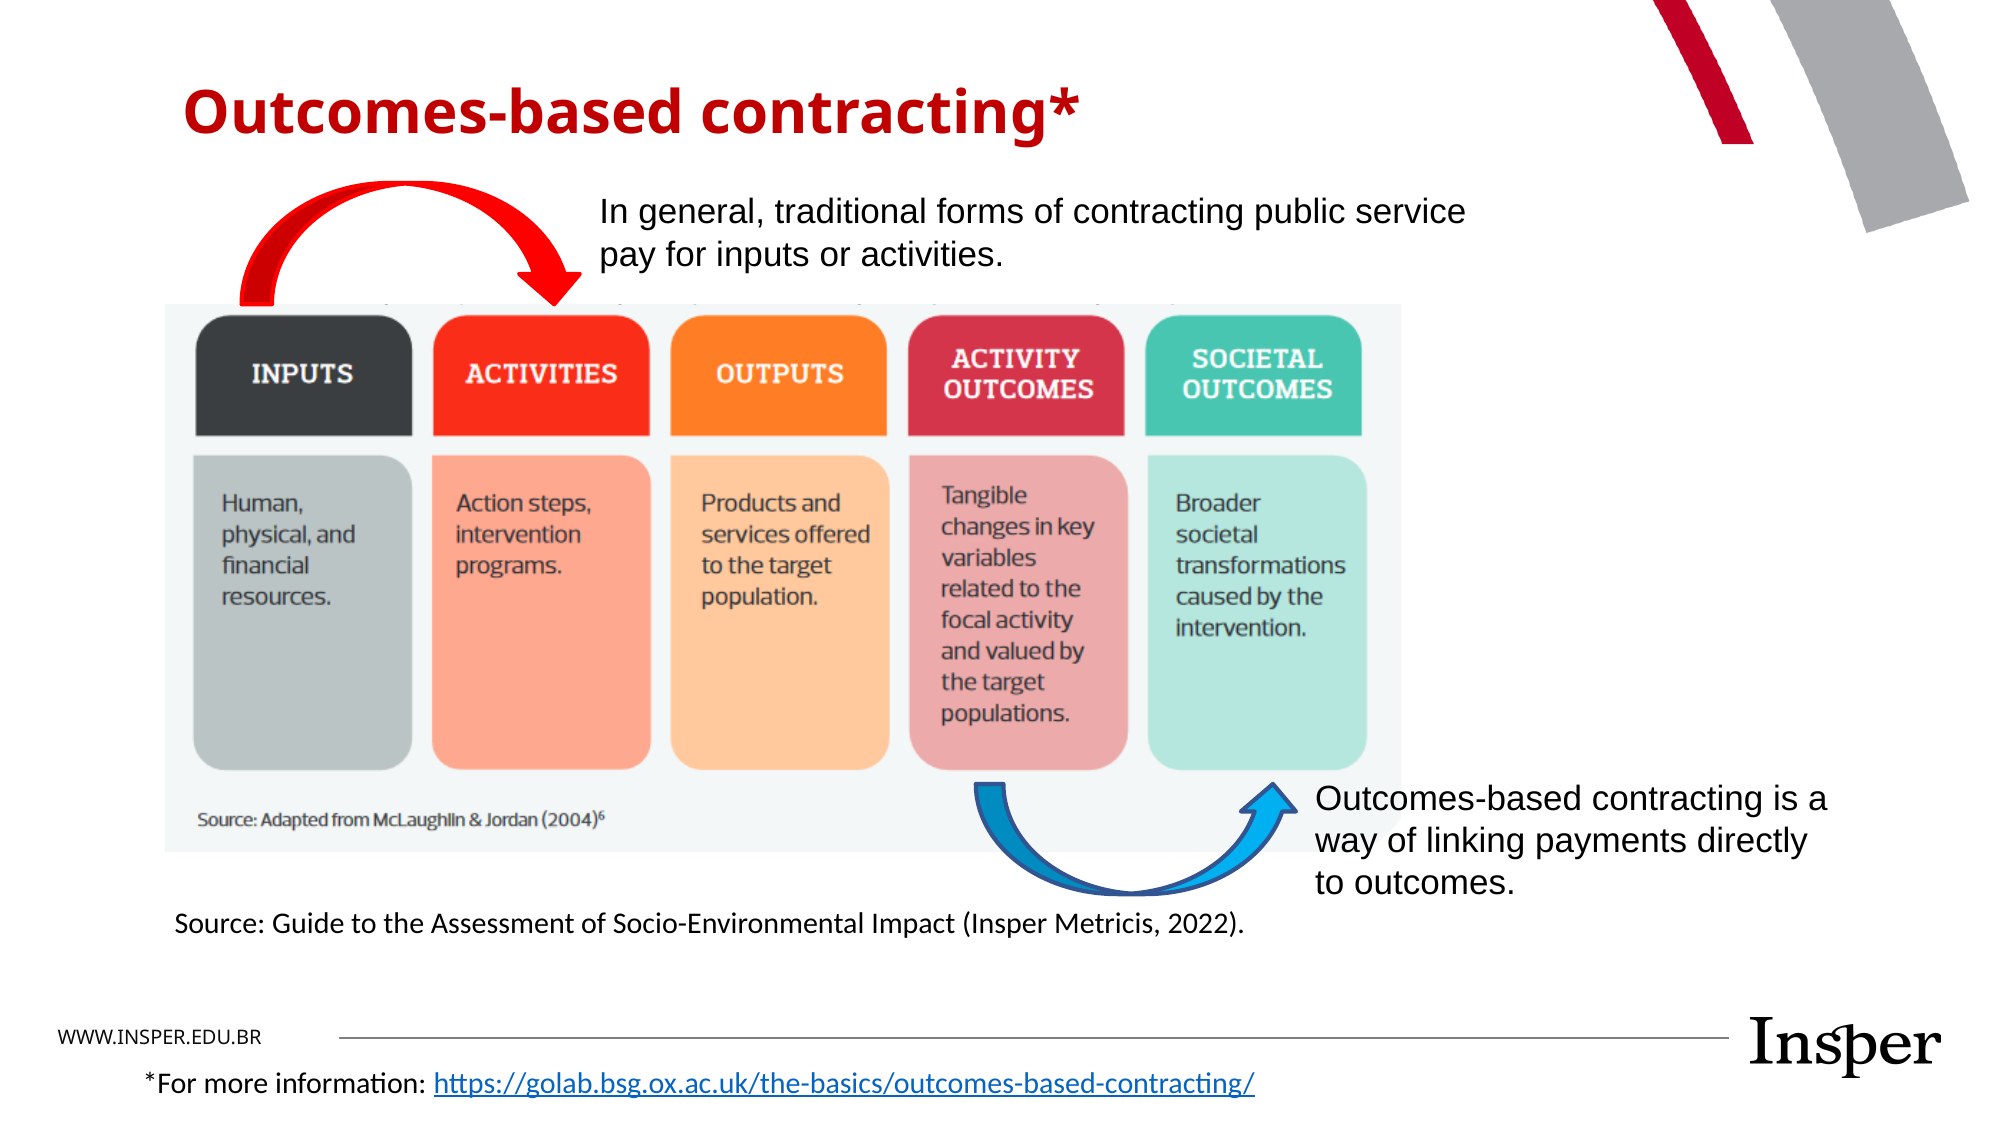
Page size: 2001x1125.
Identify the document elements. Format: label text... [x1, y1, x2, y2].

picture [1637, 0, 1996, 313]
text_box In general, traditional forms of contracting public service pay for inputs or activities. [584, 181, 1485, 281]
picture [164, 303, 1402, 852]
text_box [239, 180, 582, 302]
text_box [1010, 859, 1252, 897]
text_box *For more information: https://golab.bsg.ox.ac.uk/the-basics/outcomes-based-contracting/ [124, 1054, 1605, 1109]
text_box Outcomes-based contracting is a way of linking payments directly to outcomes. [1300, 767, 1844, 909]
picture [1750, 1017, 1941, 1078]
text_box Source: Guide to the Assessment of Socio-Environmental Impact (Insper Metricis, 2022). [156, 894, 1349, 949]
text_box Outcomes-based contracting* [164, 72, 1718, 182]
